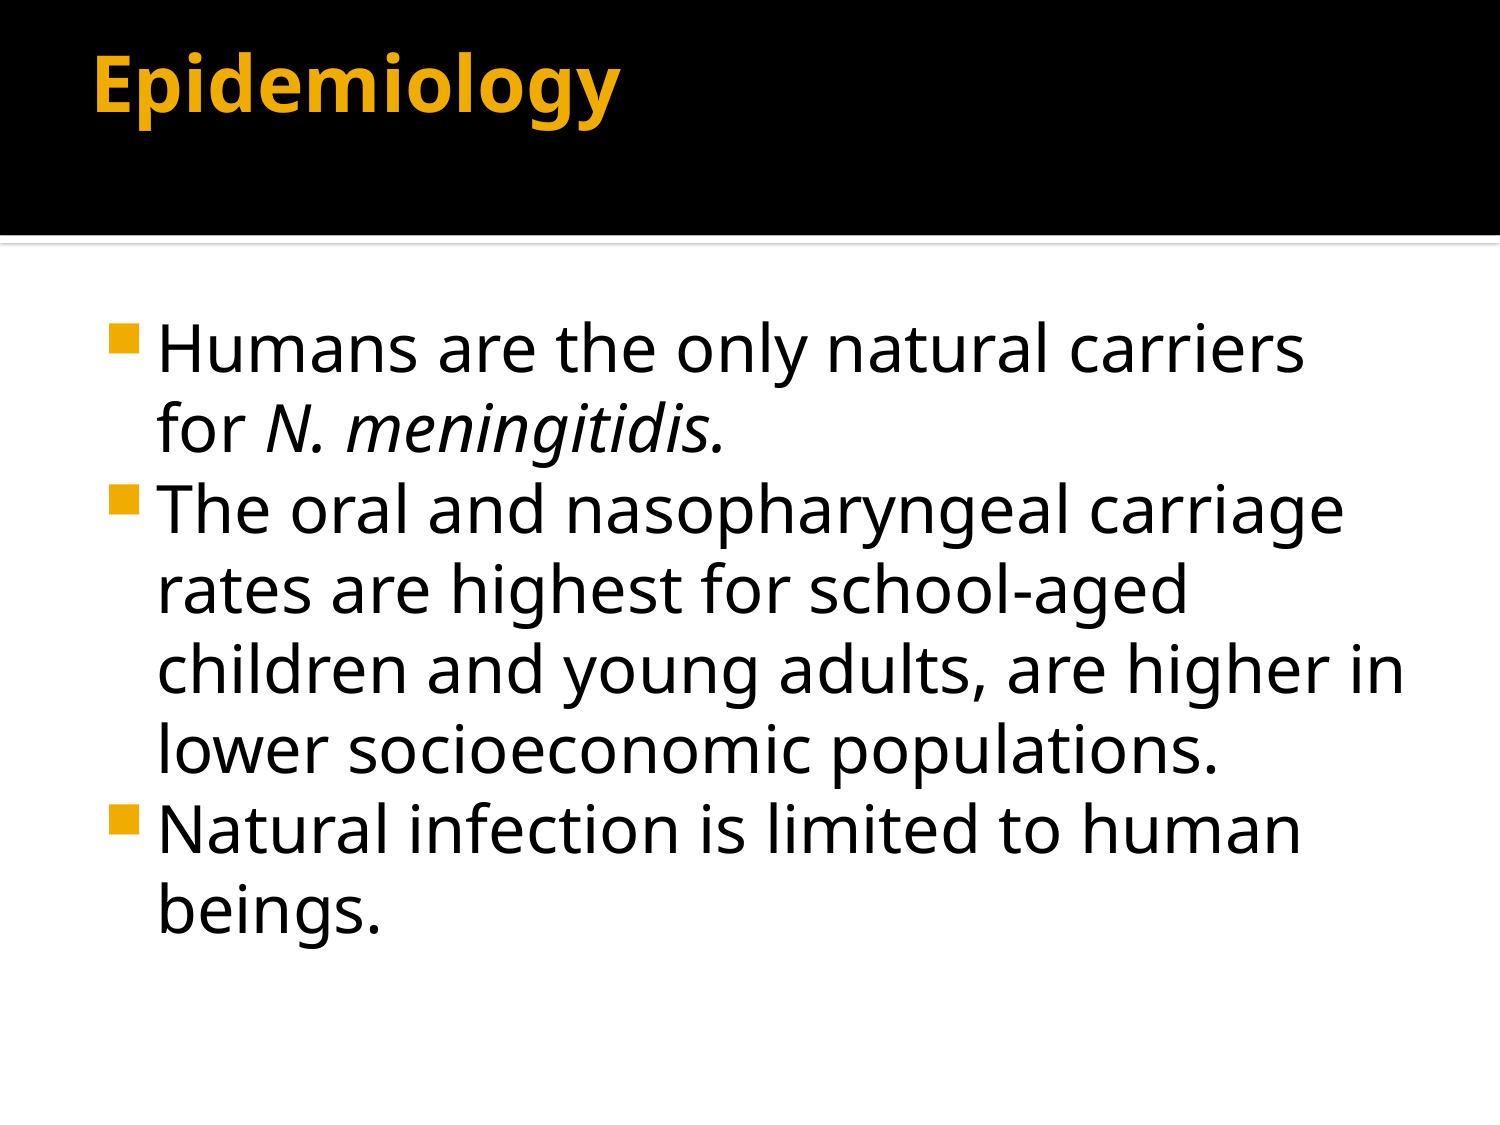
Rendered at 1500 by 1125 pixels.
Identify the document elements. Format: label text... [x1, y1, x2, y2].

list Humans are the only natural carriers for N. meningitidis. The oral and nasopharyngeal carriage rates are highest for school-aged children and young adults, are higher in lower socioeconomic populations. Natural infection is limited to human beings. [75, 291, 1425, 1050]
title Epidemiology [75, 25, 1425, 231]
